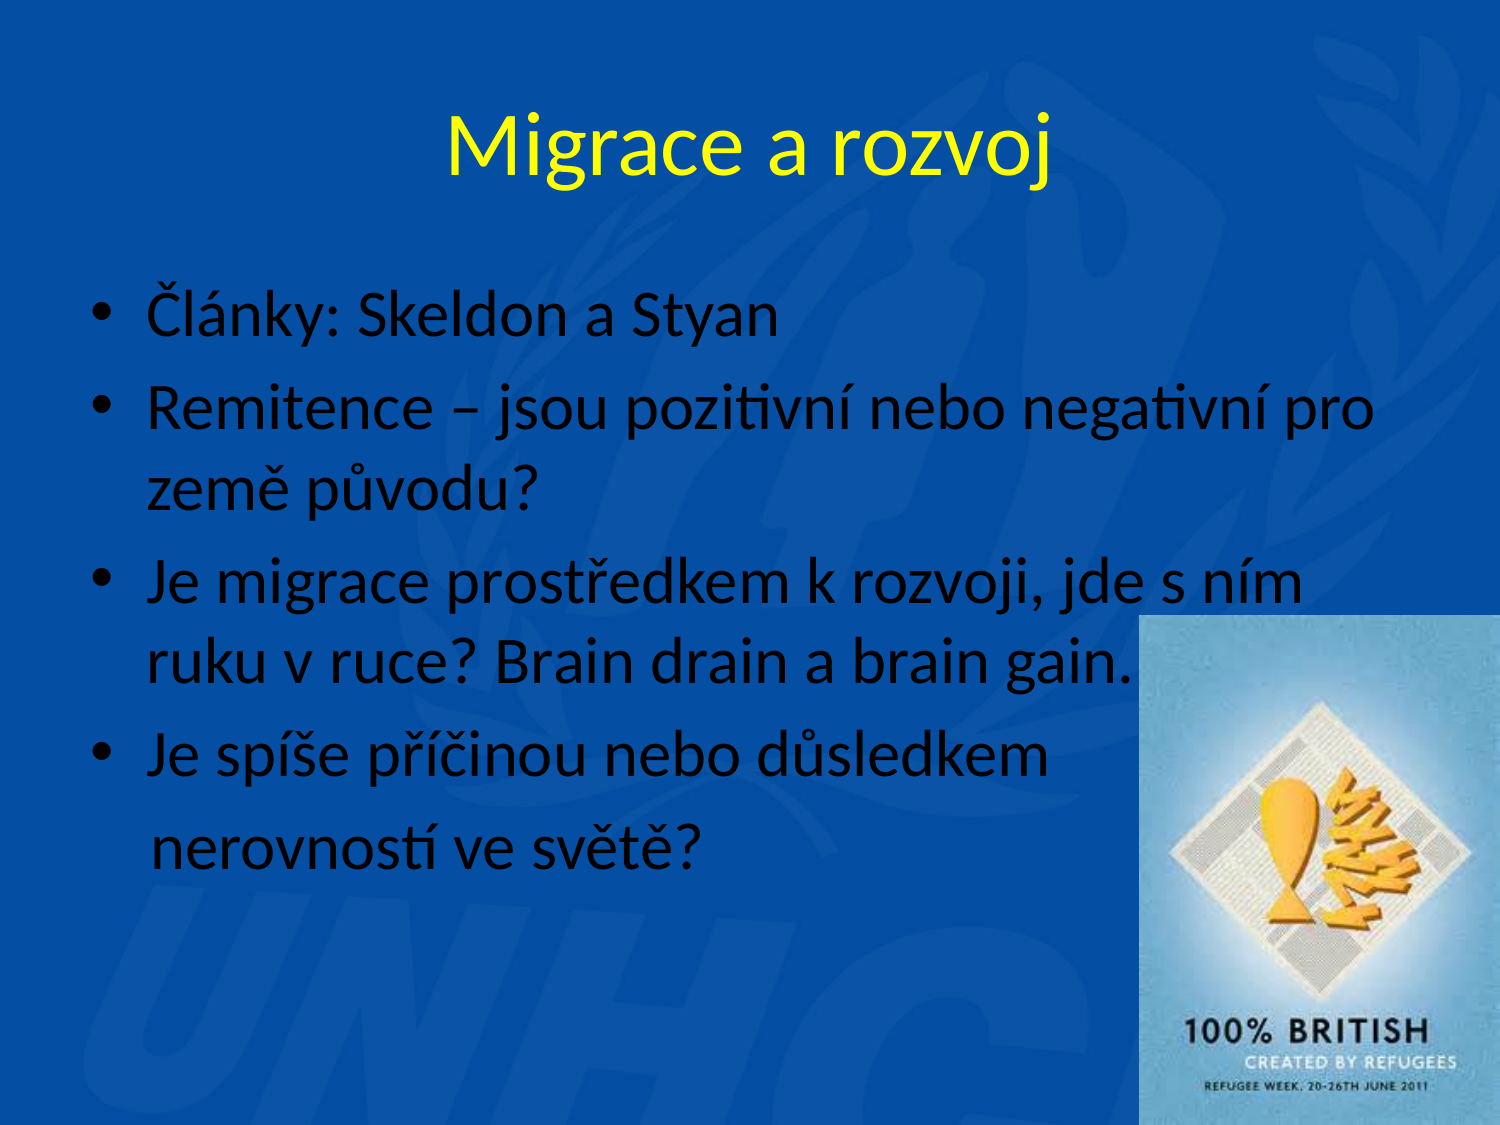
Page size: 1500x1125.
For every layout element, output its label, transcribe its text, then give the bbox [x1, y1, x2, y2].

list Články: Skeldon a Styan Remitence – jsou pozitivní nebo negativní pro země původu? Je migrace prostředkem k rozvoji, jde s ním ruku v ruce? Brain drain a brain gain. Je spíše příčinou nebo důsledkem nerovností ve světě? [75, 262, 1425, 1005]
title Migrace a rozvoj [75, 45, 1425, 233]
picture [0, 0, 1500, 1125]
